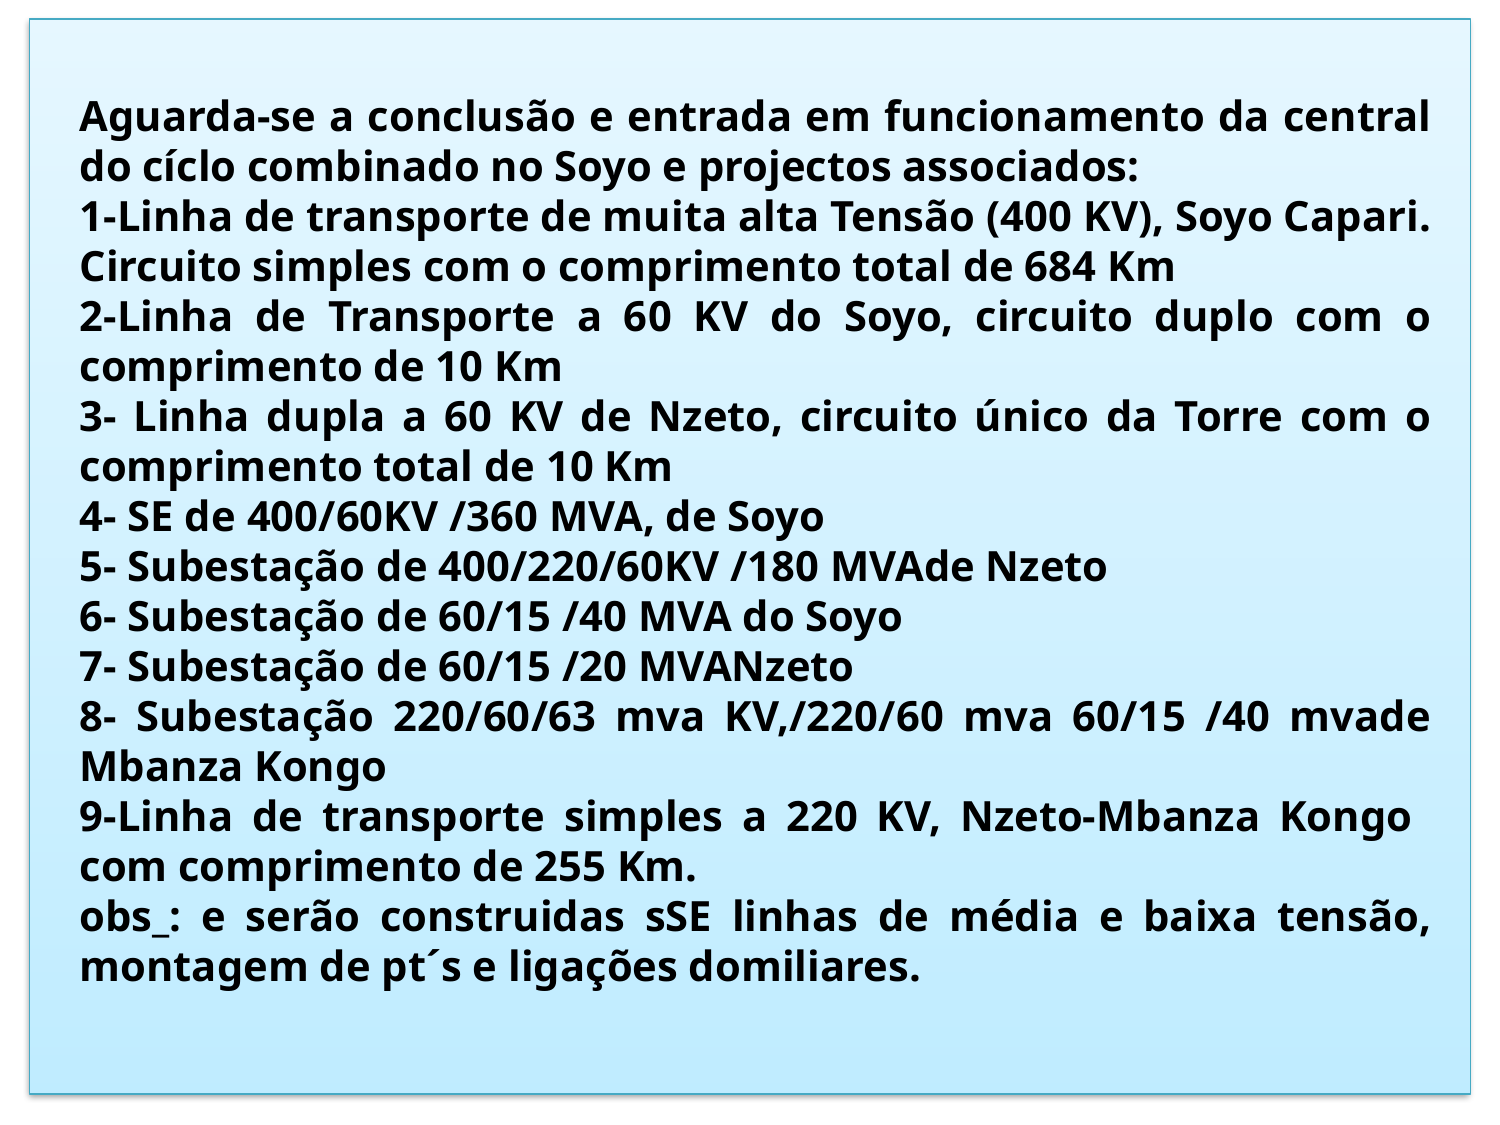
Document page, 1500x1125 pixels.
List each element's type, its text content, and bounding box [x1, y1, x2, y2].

text_box [29, 18, 1471, 1095]
text_box Aguarda-se a conclusão e entrada em funcionamento da central do cíclo combinado no Soyo e projectos associados: 1-Linha de transporte de muita alta Tensão (400 KV), Soyo Capari. Circuito simples com o comprimento total de 684 Km 2-Linha de Transporte a 60 KV do Soyo, circuito duplo com o comprimento de 10 Km 3- Linha dupla a 60 KV de Nzeto, circuito único da Torre com o comprimento total de 10 Km 4- SE de 400/60KV /360 MVA, de Soyo 5- Subestação de 400/220/60KV /180 MVAde Nzeto 6- Subestação de 60/15 /40 MVA do Soyo 7- Subestação de 60/15 /20 MVANzeto 8- Subestação 220/60/63 mva KV,/220/60 mva 60/15 /40 mvade Mbanza Kongo 9-Linha de transporte simples a 220 KV, Nzeto-Mbanza Kongo com comprimento de 255 Km. obs_: e serão construidas sSE linhas de média e baixa tensão, montagem de pt´s e ligações domiliares. [64, 32, 1447, 998]
